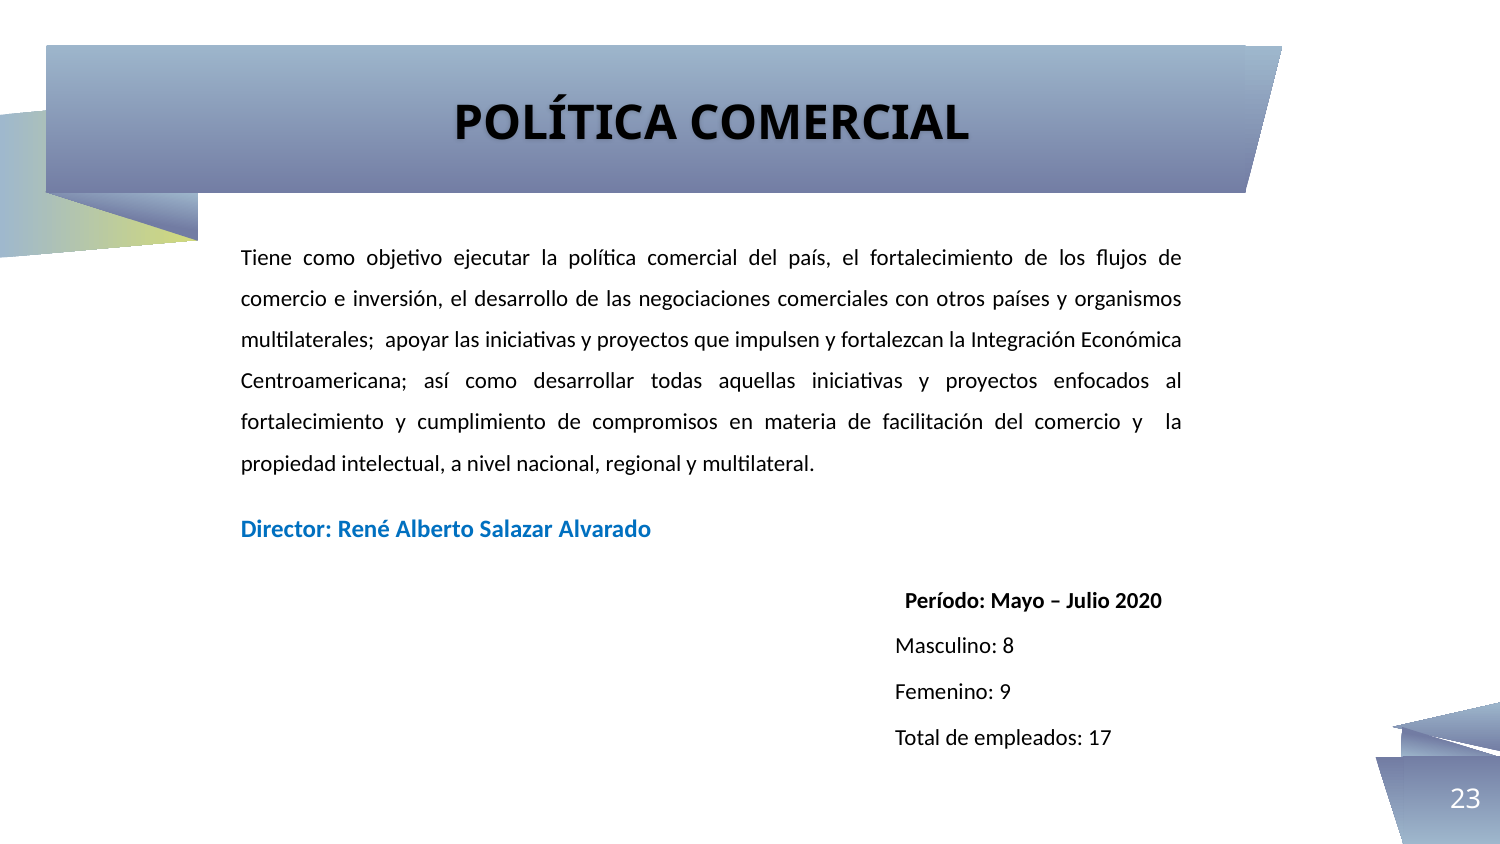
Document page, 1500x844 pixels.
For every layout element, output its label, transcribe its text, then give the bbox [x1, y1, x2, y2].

text_box POLÍTICA COMERCIAL [197, 50, 1227, 198]
slide_number 23 [1401, 756, 1482, 844]
text_box Tiene como objetivo ejecutar la política comercial del país, el fortalecimiento de los flujos de comercio e inversión, el desarrollo de las negociaciones comerciales con otros países y organismos multilaterales; apoyar las iniciativas y proyectos que impulsen y fortalezcan la Integración Económica Centroamericana; así como desarrollar todas aquellas iniciativas y proyectos enfocados al fortalecimiento y cumplimiento de compromisos en materia de facilitación del comercio y la propiedad intelectual, a nivel nacional, regional y multilateral. Director: René Alberto Salazar Alvarado [225, 221, 1199, 682]
text_box Período: Mayo – Julio 2020 Masculino: 8 Femenino: 9 Total de empleados: 17 [880, 564, 1188, 800]
